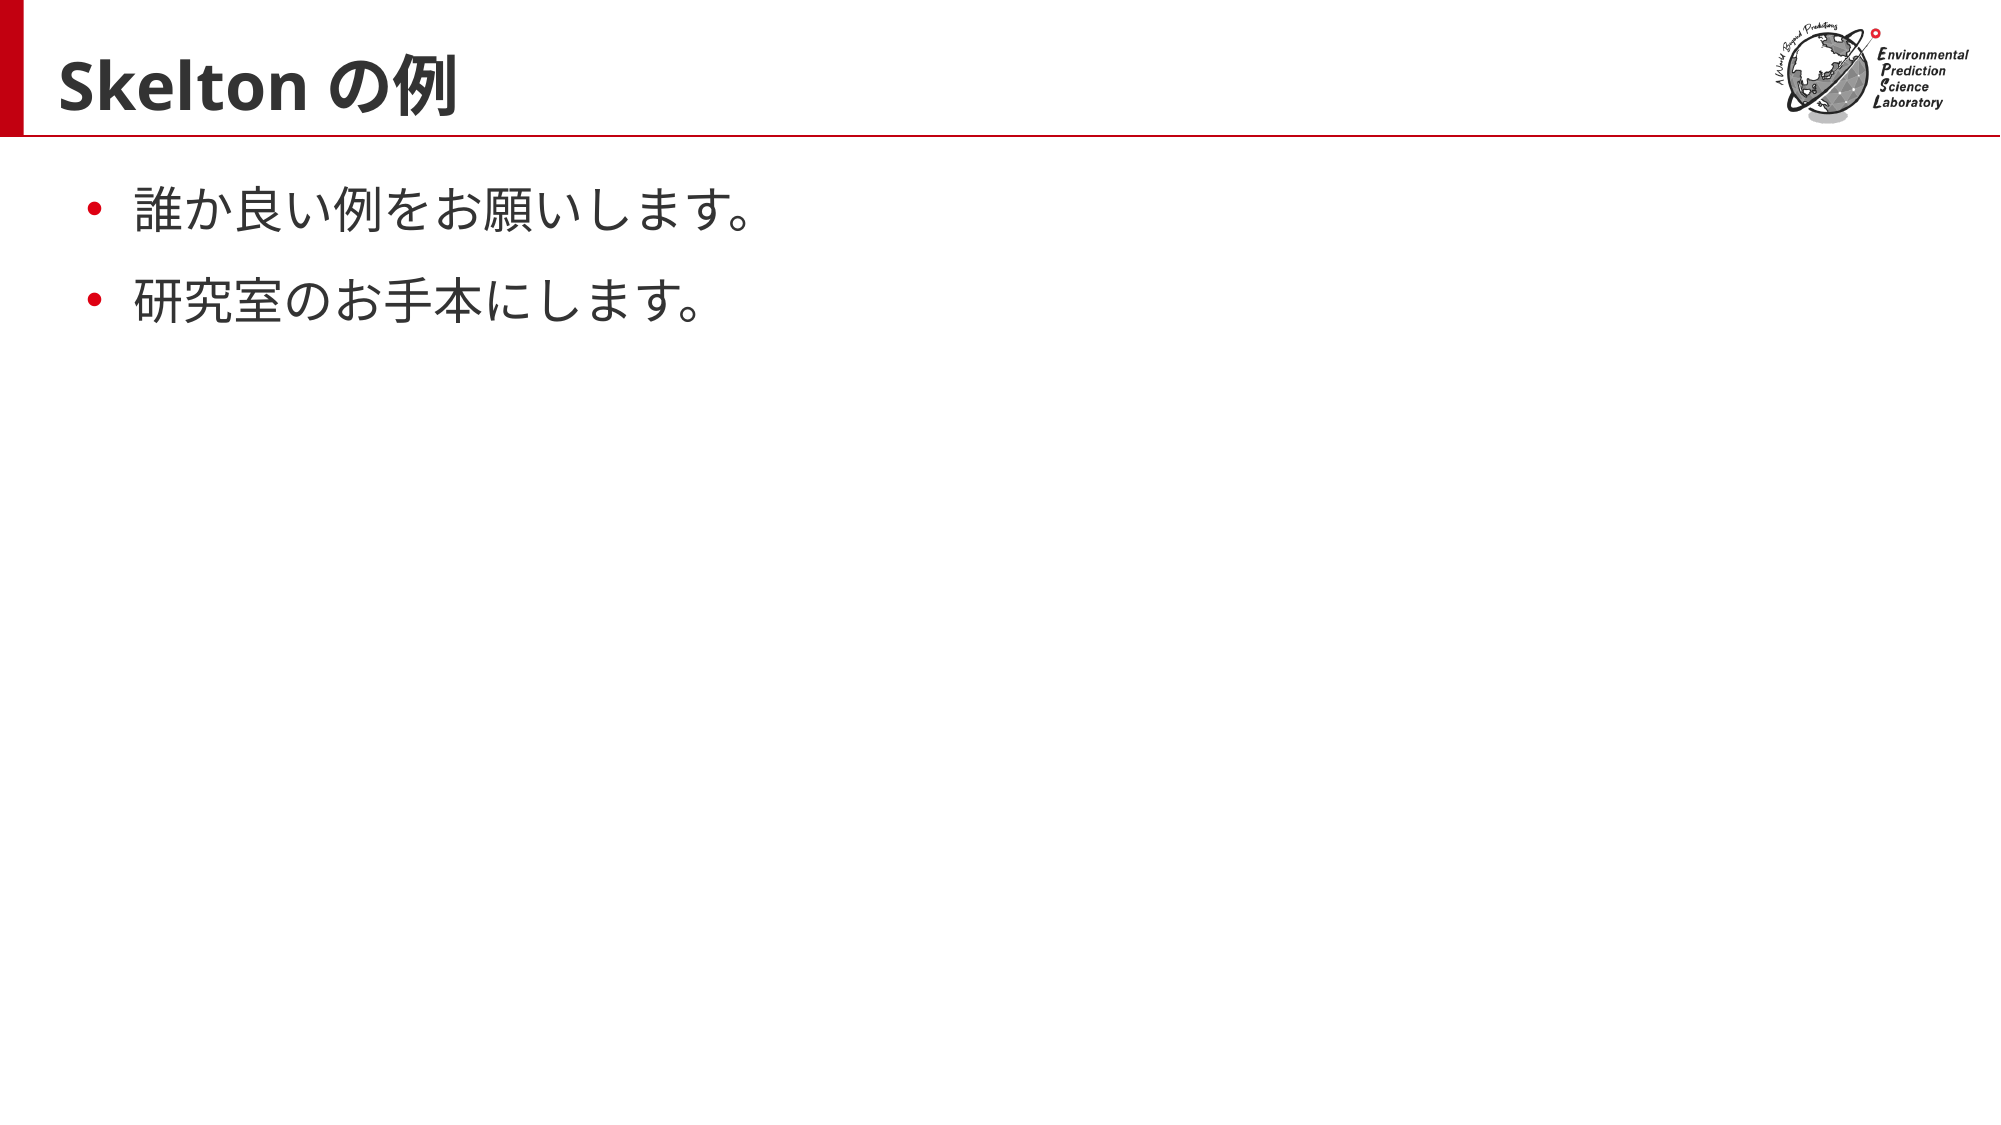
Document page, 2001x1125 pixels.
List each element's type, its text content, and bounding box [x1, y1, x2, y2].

list 誰か良い例をお願いします。 研究室のお手本にします。 [58, 178, 1942, 1090]
title Skeltonの例 [43, 35, 1804, 142]
